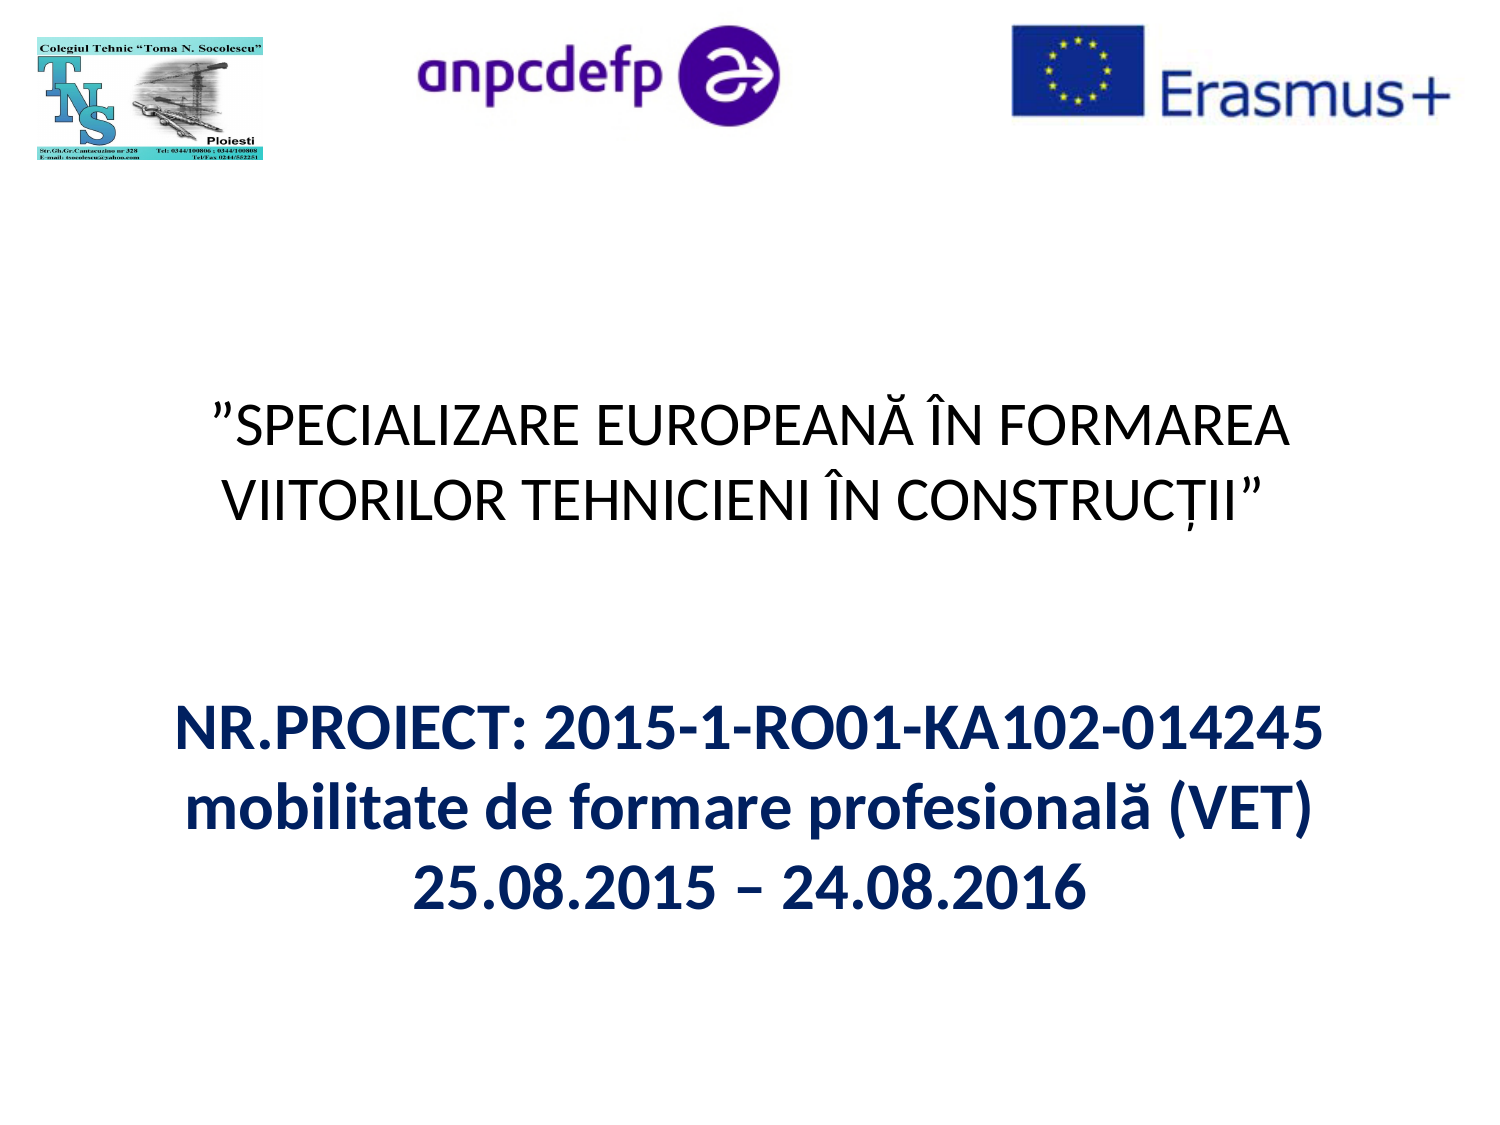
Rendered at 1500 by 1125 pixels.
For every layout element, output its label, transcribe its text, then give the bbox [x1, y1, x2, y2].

picture [412, 0, 846, 141]
title ”SPECIALIZARE EUROPEANĂ ÎN FORMAREA VIITORILOR TEHNICIENI ÎN CONSTRUCȚII” [112, 375, 1388, 617]
picture [987, 0, 1474, 143]
picture [37, 37, 263, 160]
subtitle NR.PROIECT: 2015-1-RO01-KA102-014245 mobilitate de formare profesională (VET) 25.08.2015 – 24.08.2016 [62, 675, 1438, 963]
